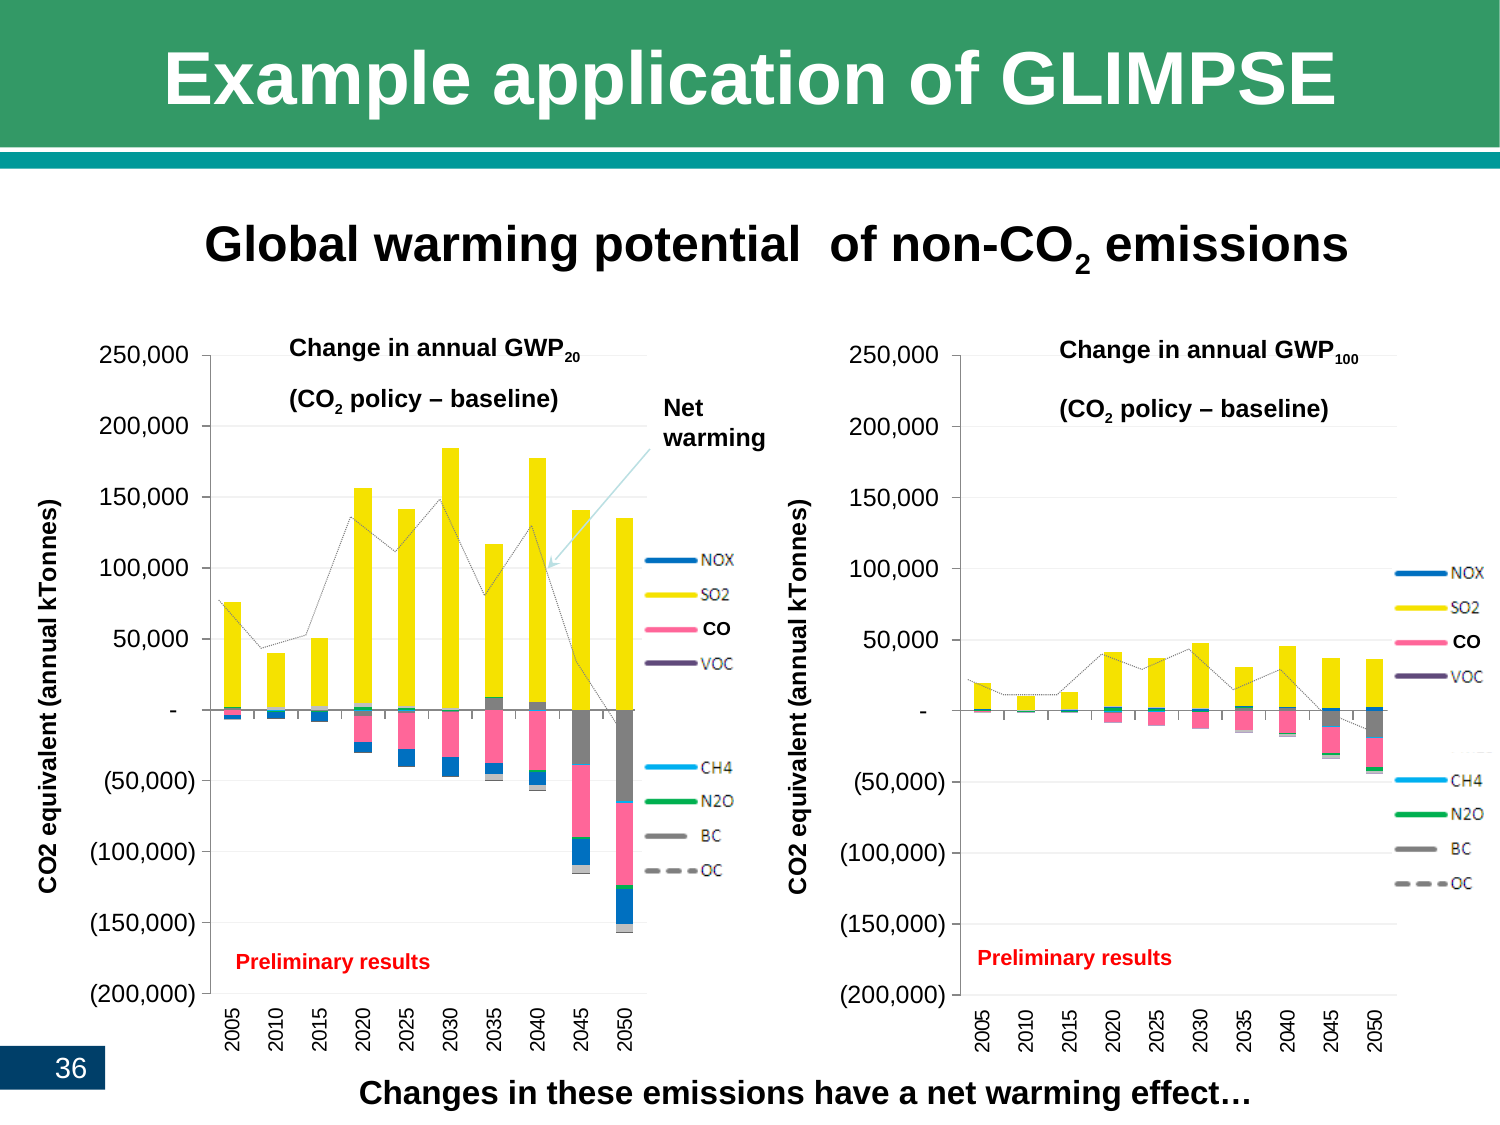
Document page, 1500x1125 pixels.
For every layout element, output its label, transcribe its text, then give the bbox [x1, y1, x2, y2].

text_box Changes in these emissions have a net warming effect… [344, 1075, 1279, 1119]
chart [0, 326, 1500, 1069]
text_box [547, 383, 783, 569]
picture [642, 569, 751, 883]
picture [1392, 526, 1500, 896]
title Example application of GLIMPSE [41, 0, 1461, 151]
text_box Global warming potential of non-CO2 emissions [189, 204, 1365, 288]
